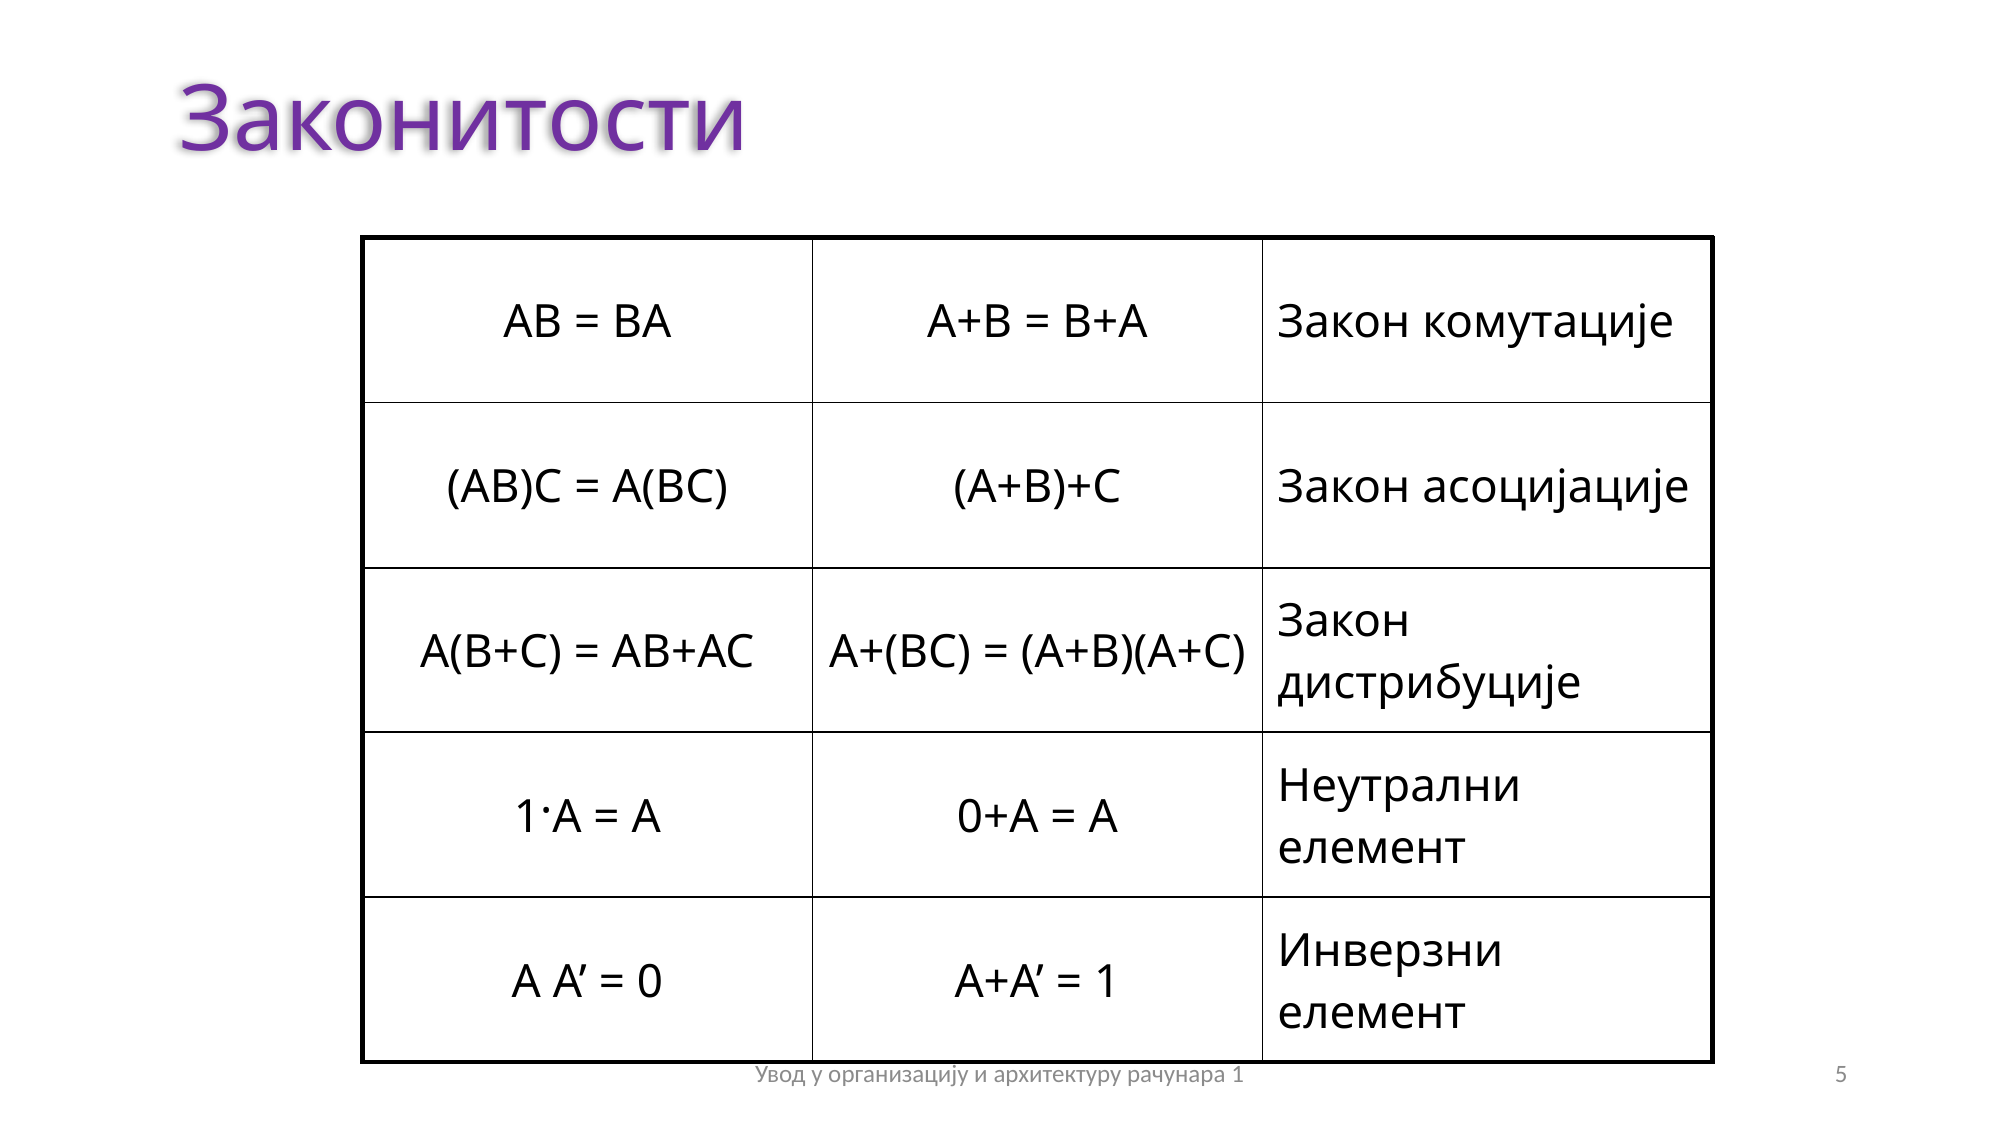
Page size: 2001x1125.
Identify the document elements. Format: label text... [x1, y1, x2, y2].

slide_number 5 [1412, 1042, 1863, 1103]
table_cell (AB)C = A(BC) [365, 403, 812, 567]
table_cell Неутрални елемент [1263, 733, 1710, 896]
table_cell (A+B)+C [813, 403, 1262, 567]
table_header AB = BA [365, 240, 812, 402]
table_header A+B = B+A [813, 240, 1262, 402]
table_cell 0+A = A [813, 733, 1262, 896]
table_cell Закон асоцијације [1263, 403, 1710, 567]
table_cell A+(BC) = (A+B)(A+C) [813, 569, 1262, 731]
title Законитости [164, 30, 1848, 211]
footer Увод у организацију и архитектуру рачунара 1 [662, 1042, 1338, 1103]
table_cell A(B+C) = AB+AC [365, 569, 812, 731]
table_cell 1·A = A [365, 733, 812, 896]
table_cell A+A’ = 1 [813, 898, 1262, 1042]
table_cell A A’ = 0 [365, 898, 812, 1060]
table_cell Инверзни елемент [1263, 898, 1710, 1060]
table_header Закон комутације [1263, 240, 1710, 402]
table_cell Закон дистрибуције [1263, 569, 1710, 731]
